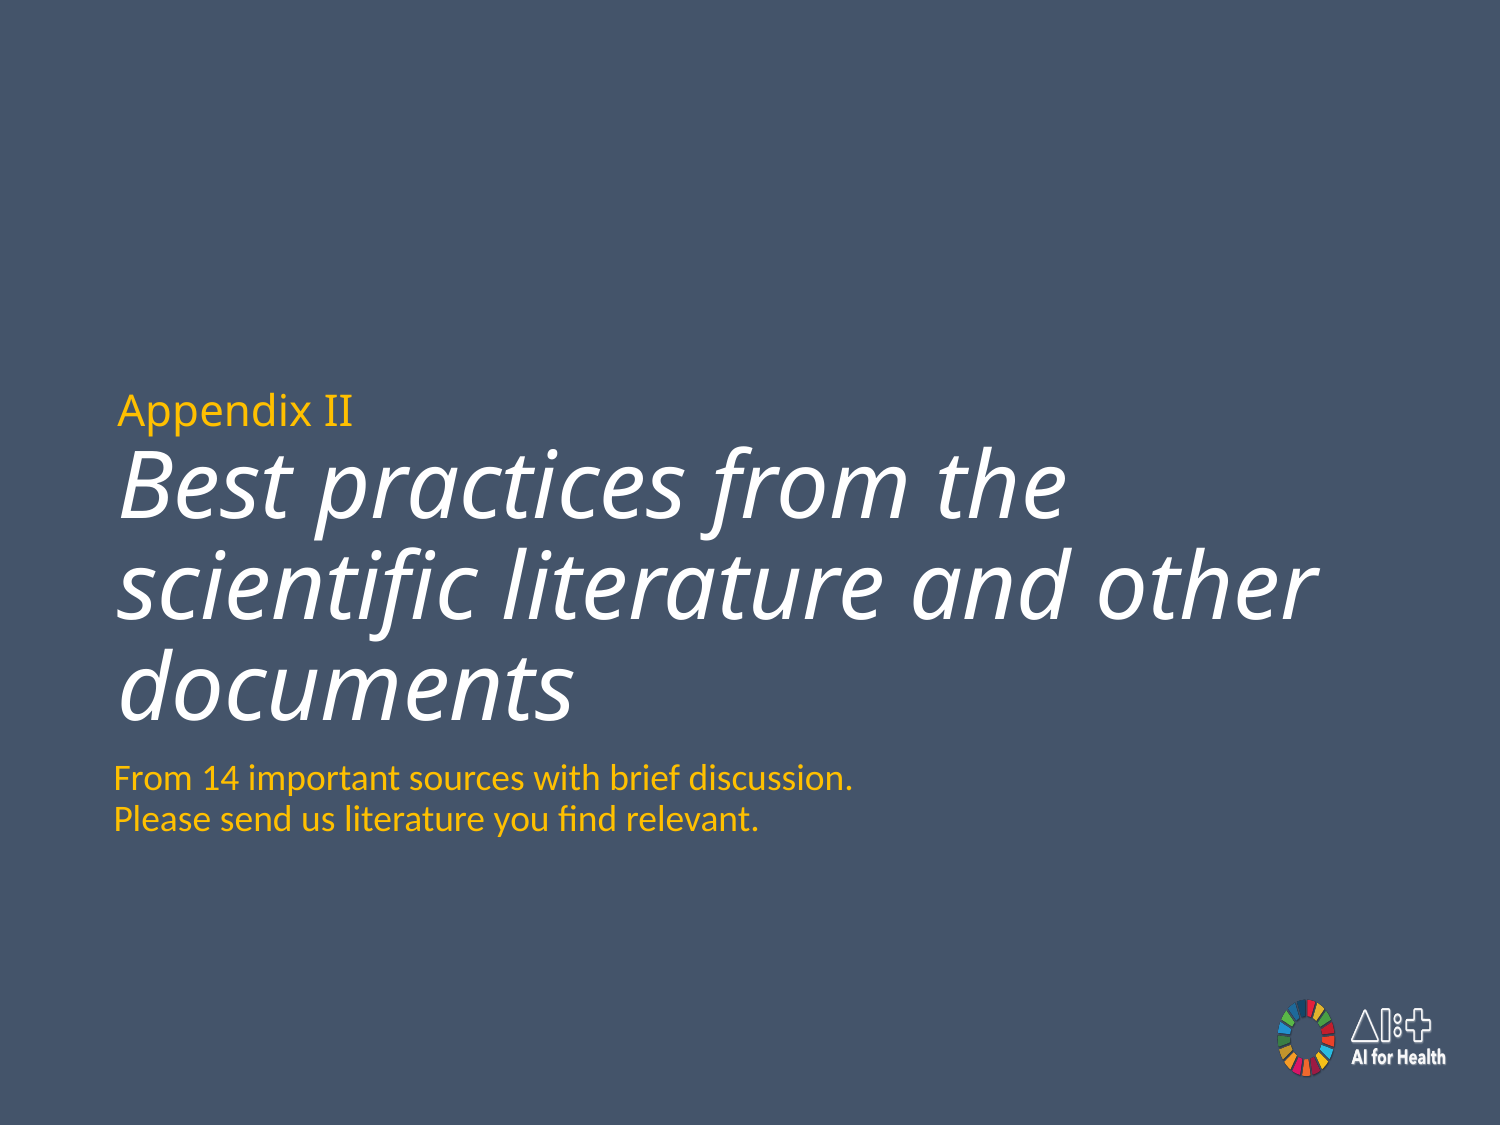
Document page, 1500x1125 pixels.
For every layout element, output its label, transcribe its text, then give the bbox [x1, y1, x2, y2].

picture [1277, 999, 1447, 1079]
list From 14 important sources with brief discussion. Please send us literature you find relevant. [102, 752, 1397, 999]
title Appendix II Best practices from the scientific literature and other documents [102, 280, 1397, 749]
